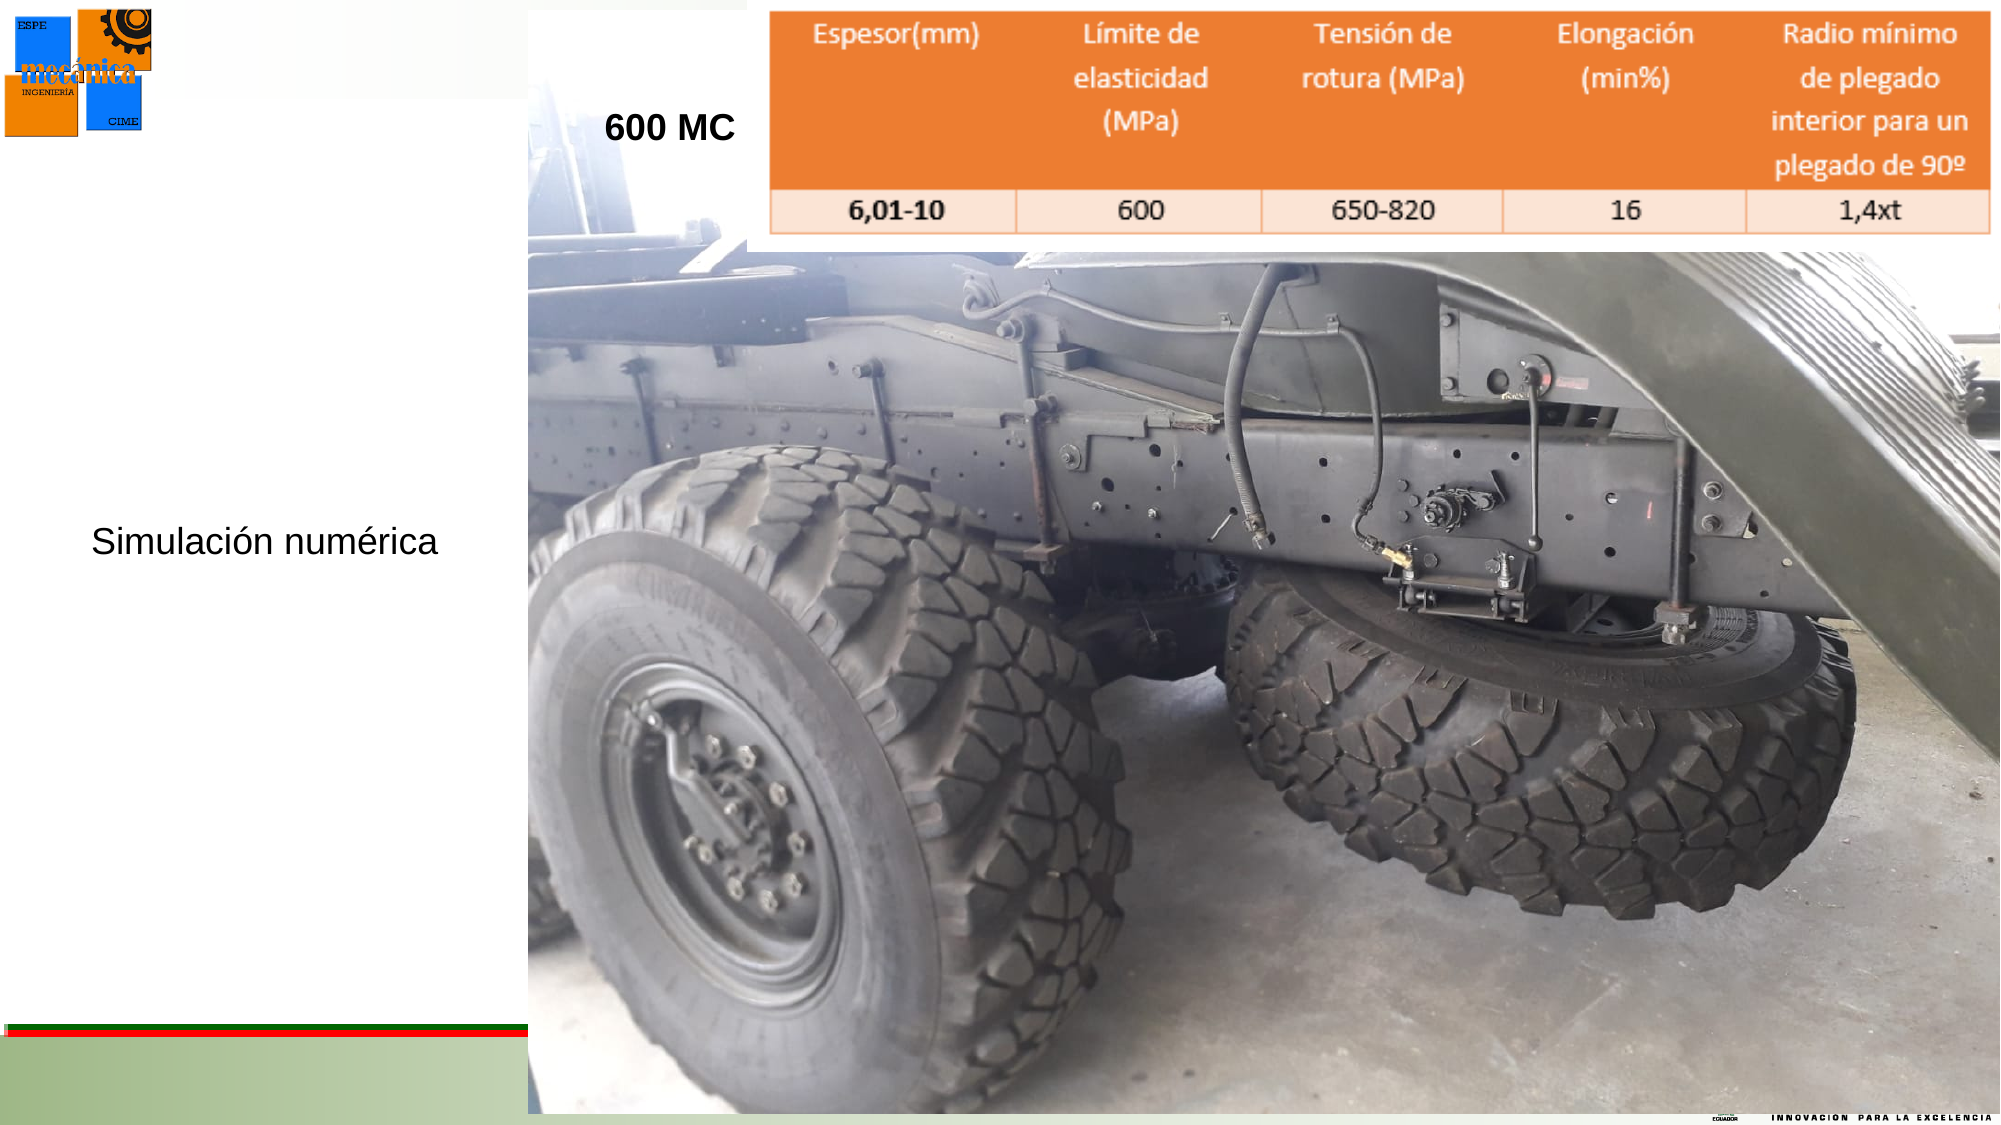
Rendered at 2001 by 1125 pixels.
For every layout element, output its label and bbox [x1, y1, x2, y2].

picture [0, 0, 2000, 1125]
list [0, 5, 155, 140]
